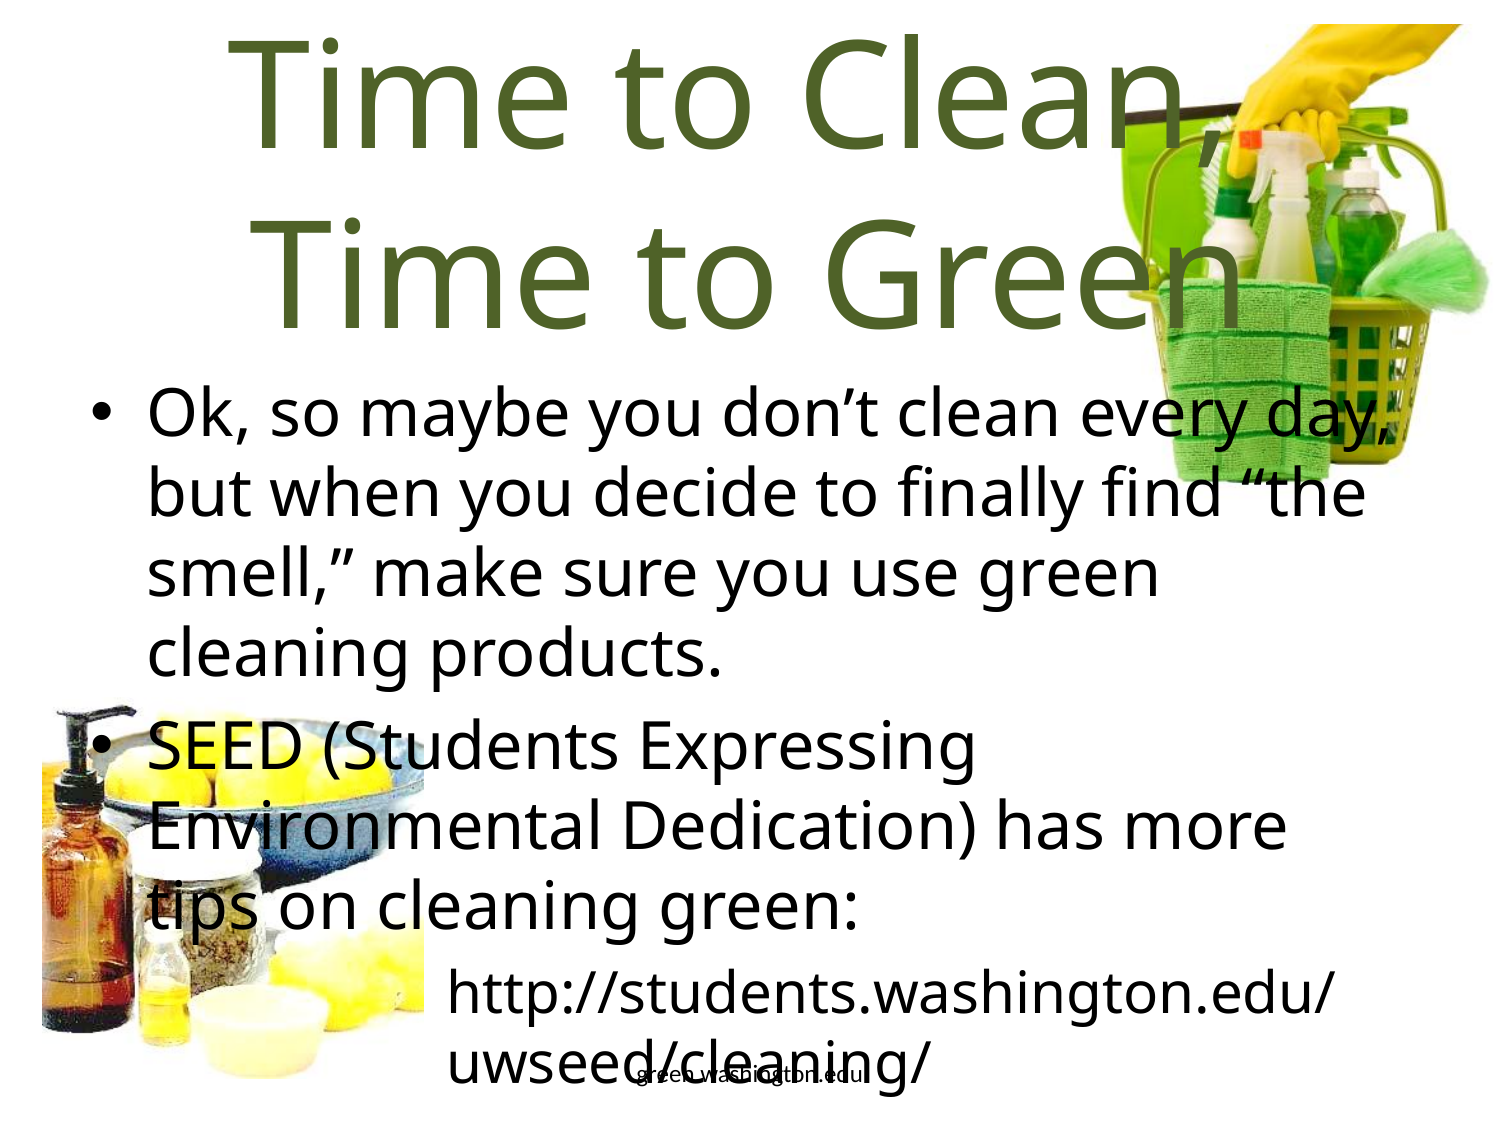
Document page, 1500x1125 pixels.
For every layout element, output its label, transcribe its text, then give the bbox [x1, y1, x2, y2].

picture [1101, 24, 1500, 523]
footer green.washington.edu [512, 1042, 988, 1103]
title Time to Clean, Time to Green [75, 45, 1096, 313]
picture [41, 697, 424, 1079]
list Ok, so maybe you don’t clean every day, but when you decide to finally find “the smell,” make sure you use green cleaning products. SEED (Students Expressing Environmental Dedication) has more tips on cleaning green: http://students.washington.edu/uwseed/cleaning/ [75, 362, 1425, 988]
